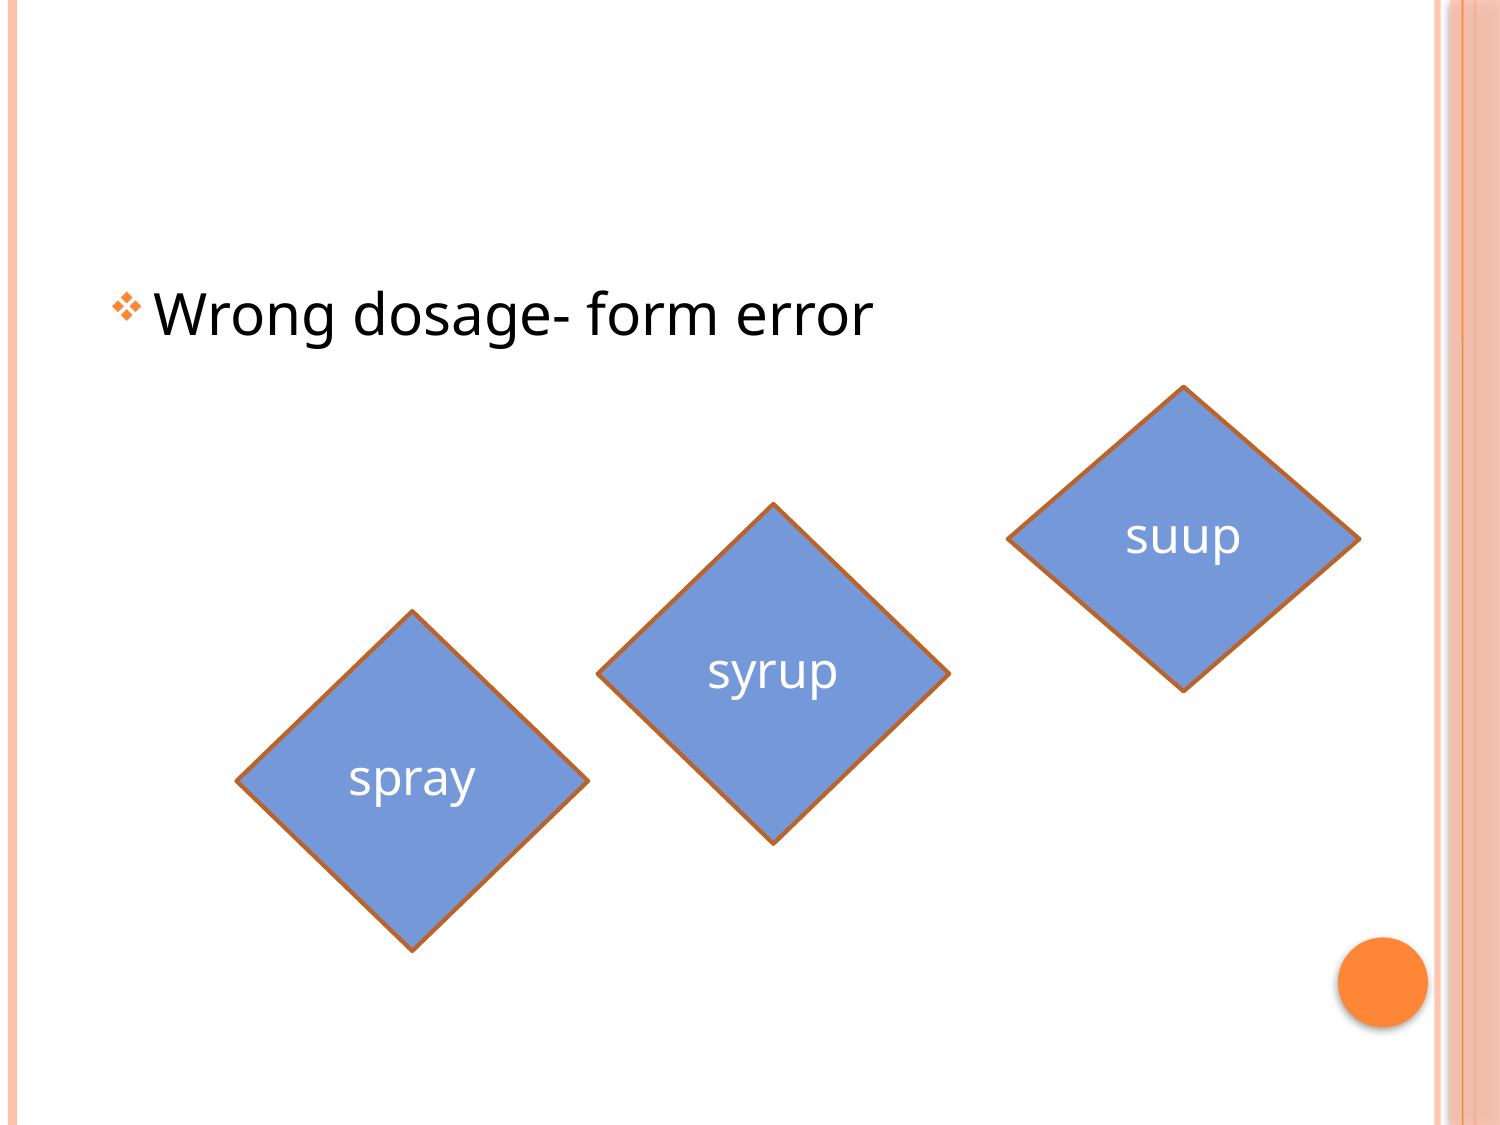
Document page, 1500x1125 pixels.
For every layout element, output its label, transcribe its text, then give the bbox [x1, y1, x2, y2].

text_box syrup [595, 501, 952, 846]
list Wrong dosage- form error [93, 269, 1444, 1012]
text_box suup [1005, 385, 1362, 693]
text_box spray [234, 609, 591, 954]
